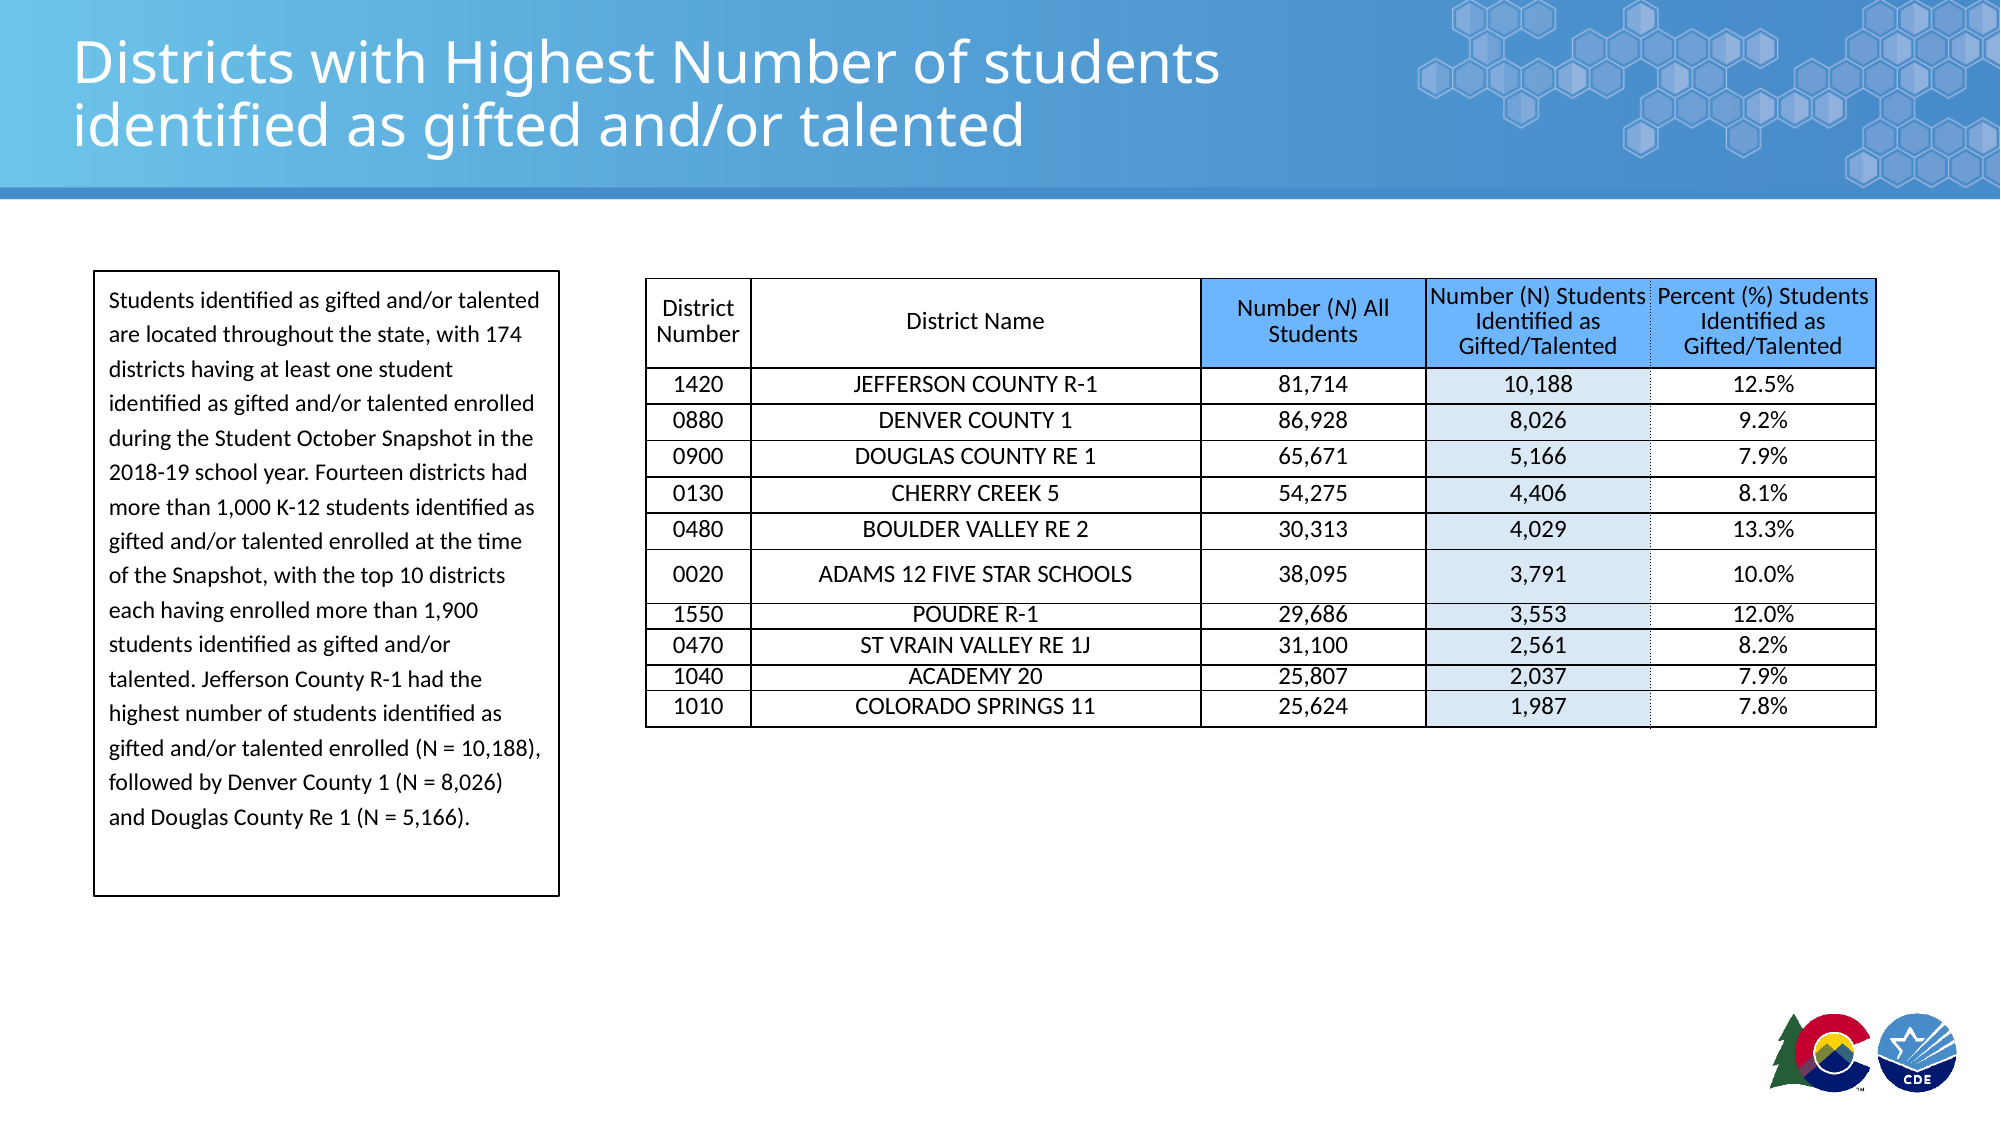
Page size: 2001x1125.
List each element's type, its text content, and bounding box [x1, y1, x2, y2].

table_cell 7.9% [1651, 441, 1875, 476]
table_cell 12.0% [1651, 604, 1875, 628]
table_cell 25,624 [1202, 691, 1425, 726]
table_cell JEFFERSON COUNTY R-1 [752, 369, 1200, 403]
table_cell 5,166 [1427, 441, 1651, 476]
table_cell 7.9% [1651, 666, 1875, 690]
title Districts with Highest Number of students identified as gifted and/or talented [72, 33, 1396, 182]
table_cell POUDRE R-1 [752, 604, 1200, 628]
table_cell 8,026 [1427, 405, 1651, 440]
table_cell 3,791 [1427, 550, 1651, 603]
picture [0, 0, 2000, 200]
table_cell 29,686 [1202, 604, 1425, 628]
table_cell 0130 [647, 478, 750, 512]
table_cell 1,987 [1427, 691, 1651, 726]
table_cell 12.5% [1651, 369, 1875, 403]
table_cell 1550 [647, 604, 750, 628]
table_cell 7.8% [1651, 691, 1875, 726]
table_cell 25,807 [1202, 666, 1425, 690]
table_cell CHERRY CREEK 5 [752, 478, 1200, 512]
table_cell 10,188 [1427, 369, 1651, 403]
table_cell 0900 [647, 441, 750, 476]
table_cell 65,671 [1202, 441, 1425, 476]
table_cell 8.2% [1651, 630, 1875, 664]
table_header Number (N) Students Identified as Gifted/Talented [1427, 279, 1651, 367]
list Students identified as gifted and/or talented are located throughout the state, with 174 districts having at least one student identified as gifted and/or talented enrolled during the Student October Snapshot in the 2018-19 school year. Fourteen districts had more than 1,000 K-12 students identified as gifted and/or talented enrolled at the time of the Snapshot, with the top 10 districts each having enrolled more than 1,900 students identified as gifted and/or talented. Jefferson County R-1 had the highest number of students identified as gifted and/or talented enrolled (N = 10,188), followed by Denver County 1 (N = 8,026) and Douglas County Re 1 (N = 5,166). [93, 270, 559, 896]
table_cell 1010 [647, 691, 750, 726]
table_cell 86,928 [1202, 405, 1425, 440]
table_cell 54,275 [1202, 478, 1425, 512]
table_cell ACADEMY 20 [752, 666, 1200, 690]
table_cell 9.2% [1651, 405, 1875, 440]
table_cell 3,553 [1427, 604, 1651, 628]
table_cell 0880 [647, 405, 750, 440]
table_cell 1040 [647, 666, 750, 690]
table_cell 0020 [647, 550, 750, 603]
table_cell 0470 [647, 630, 750, 664]
table_header District Number [647, 279, 750, 367]
table_cell 13.3% [1651, 514, 1875, 549]
table_cell DOUGLAS COUNTY RE 1 [752, 441, 1200, 476]
table_cell 1420 [647, 369, 750, 403]
table_cell 38,095 [1202, 550, 1425, 603]
table_cell DENVER COUNTY 1 [752, 405, 1200, 440]
picture [1768, 1012, 1957, 1093]
table_cell 31,100 [1202, 630, 1425, 664]
table_header Number (N) All Students [1202, 279, 1425, 367]
table_cell 2,037 [1427, 666, 1651, 690]
table_cell ST VRAIN VALLEY RE 1J [752, 630, 1200, 664]
table_header Percent (%) Students Identified as Gifted/Talented [1651, 279, 1875, 367]
table_cell 81,714 [1202, 369, 1425, 403]
table_cell 2,561 [1427, 630, 1651, 664]
table_cell 4,029 [1427, 514, 1651, 549]
table_cell 10.0% [1651, 550, 1875, 603]
table_header District Name [752, 279, 1200, 367]
table_cell 8.1% [1651, 478, 1875, 512]
table_cell 4,406 [1427, 478, 1651, 512]
table_cell 0480 [647, 514, 750, 549]
table_cell BOULDER VALLEY RE 2 [752, 514, 1200, 549]
table_cell ADAMS 12 FIVE STAR SCHOOLS [752, 550, 1200, 603]
table_cell COLORADO SPRINGS 11 [752, 691, 1200, 726]
table_cell 30,313 [1202, 514, 1425, 549]
